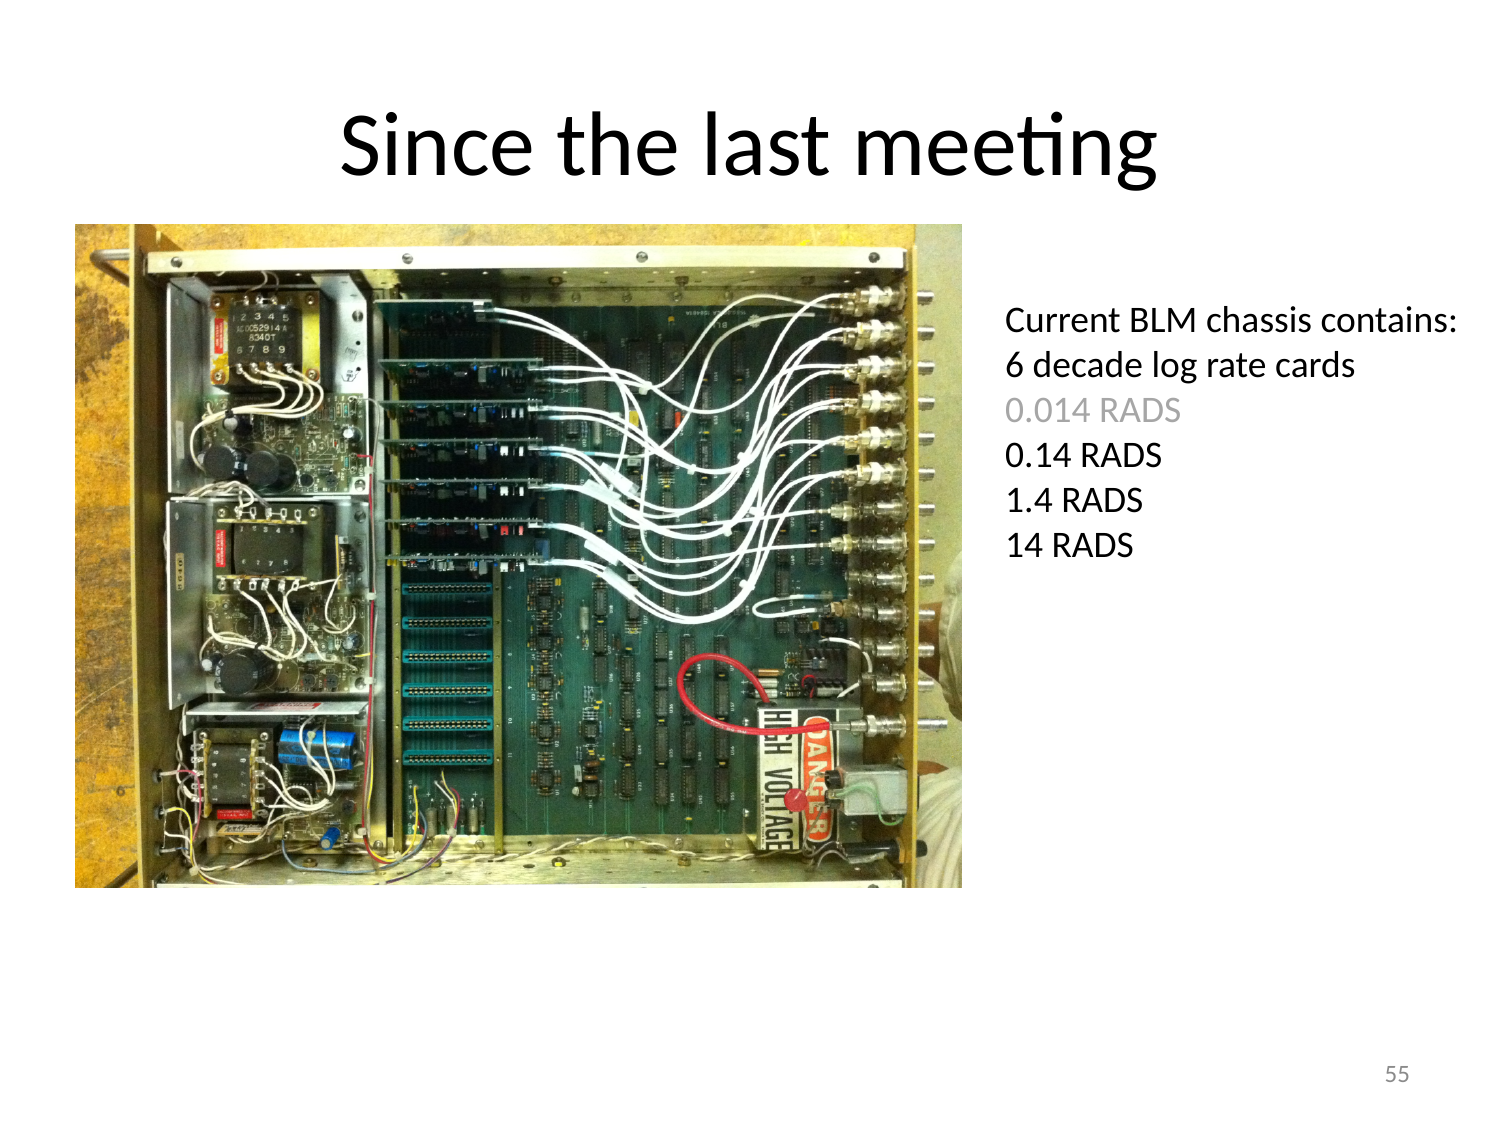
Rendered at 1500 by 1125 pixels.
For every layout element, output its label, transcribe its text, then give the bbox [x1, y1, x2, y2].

text_box Current BLM chassis contains: 6 decade log rate cards 0.014 RADS 0.14 RADS 1.4 RADS 14 RADS [990, 287, 1474, 573]
slide_number 55 [1074, 1042, 1425, 1103]
title Since the last meeting [75, 45, 1425, 233]
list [74, 224, 963, 888]
